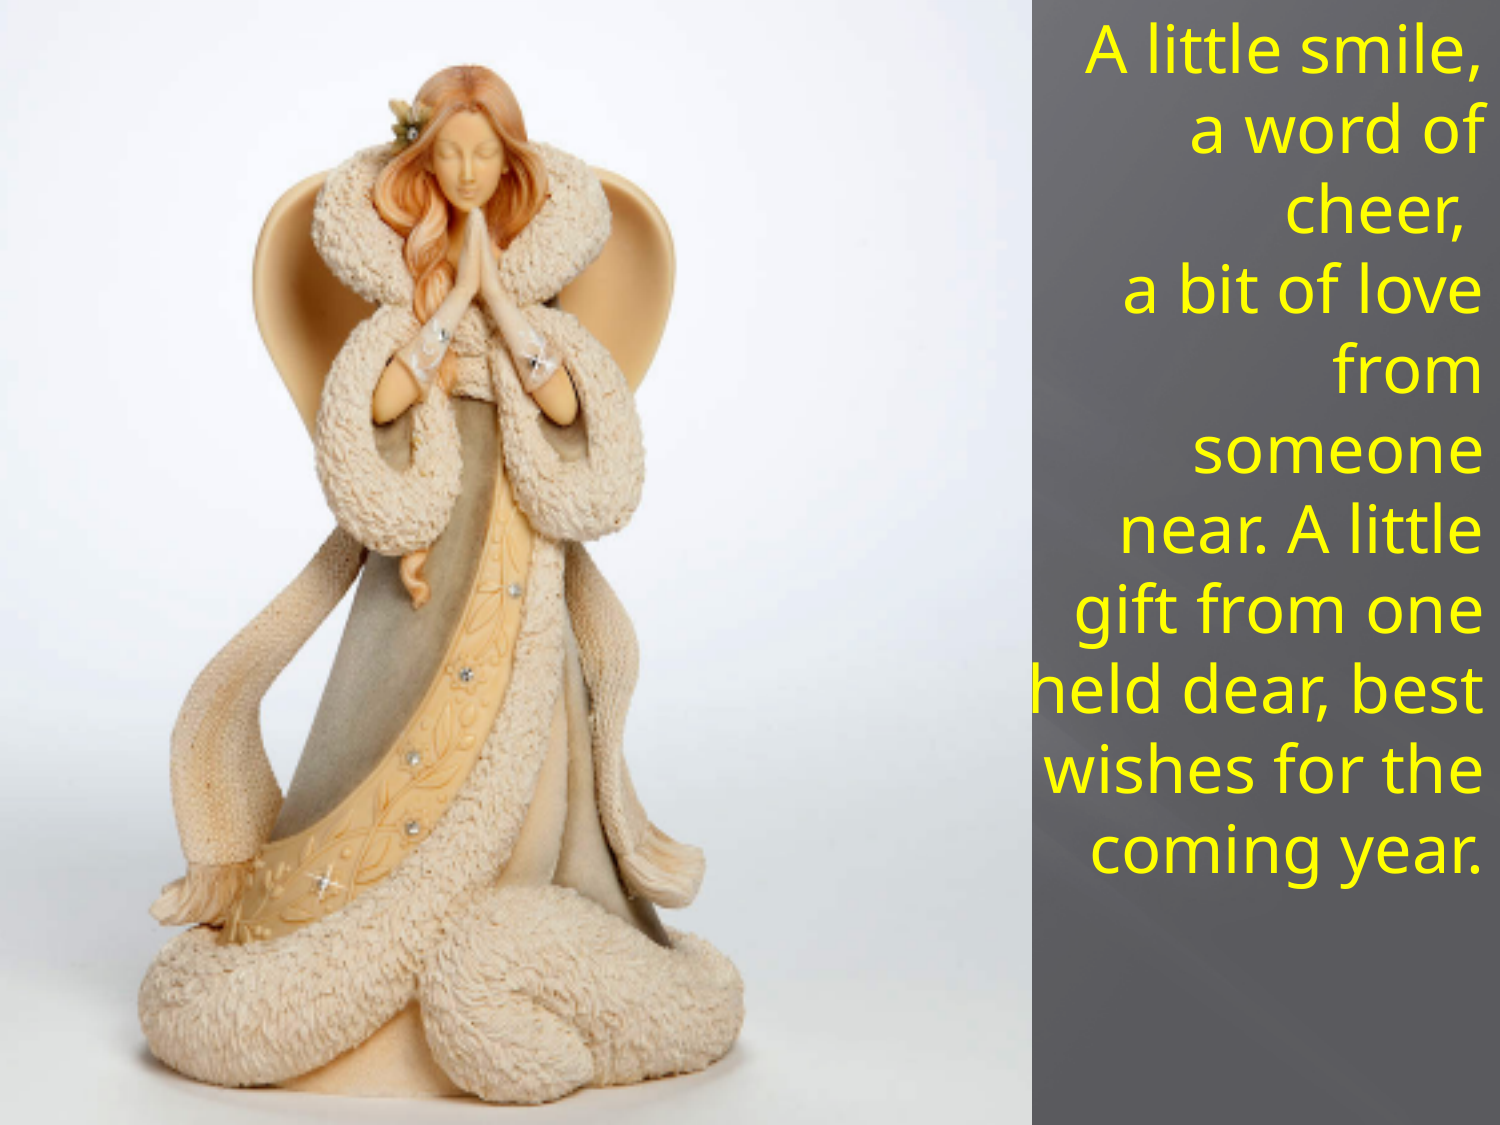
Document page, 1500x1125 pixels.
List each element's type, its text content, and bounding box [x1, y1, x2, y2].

picture [0, 0, 1032, 1125]
text_box A little smile, a word of cheer, a bit of love from someone near. A little gift from one held dear, best wishes for the coming year. [1032, 0, 1500, 895]
